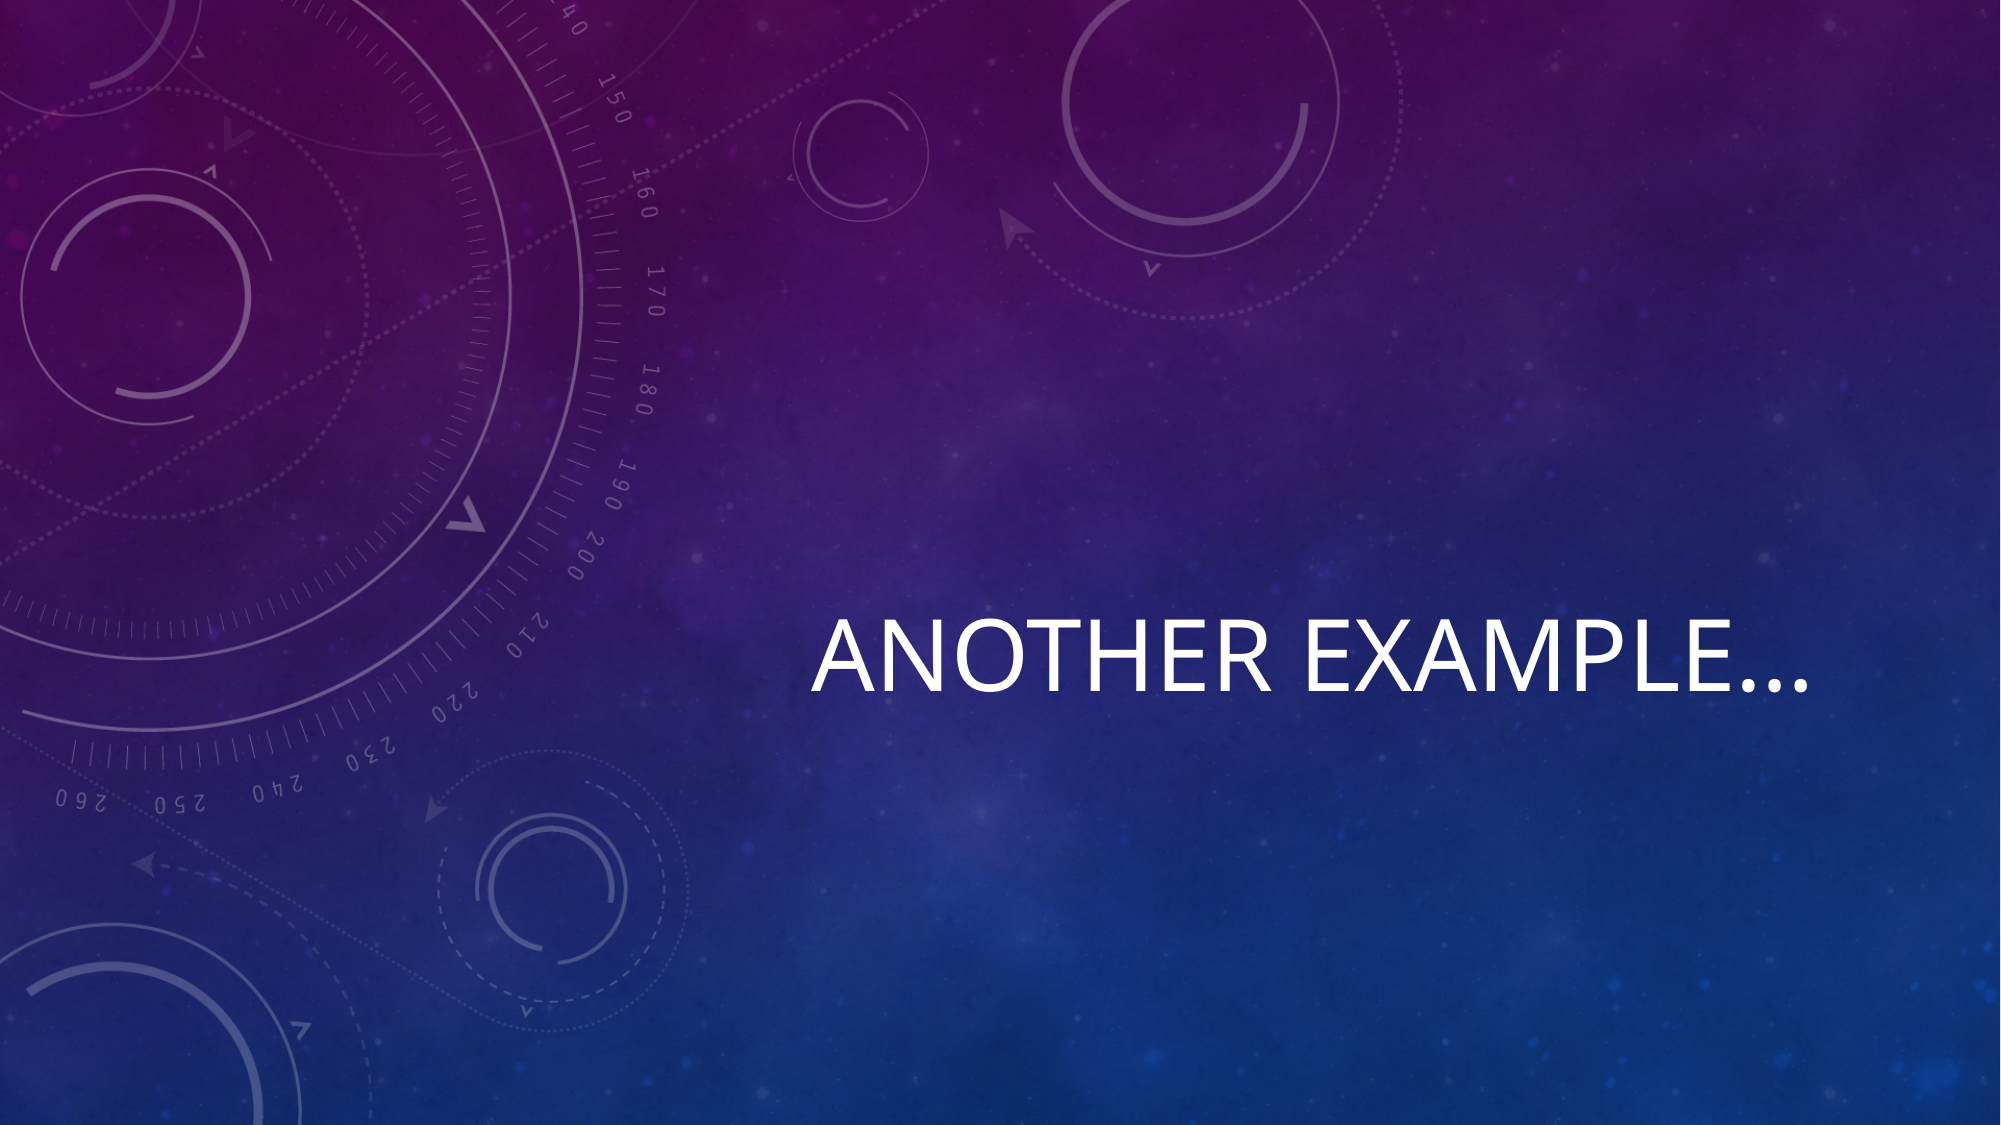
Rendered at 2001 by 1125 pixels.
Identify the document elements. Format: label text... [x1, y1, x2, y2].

picture [0, 0, 2001, 1125]
title Another Example… [650, 322, 1831, 720]
